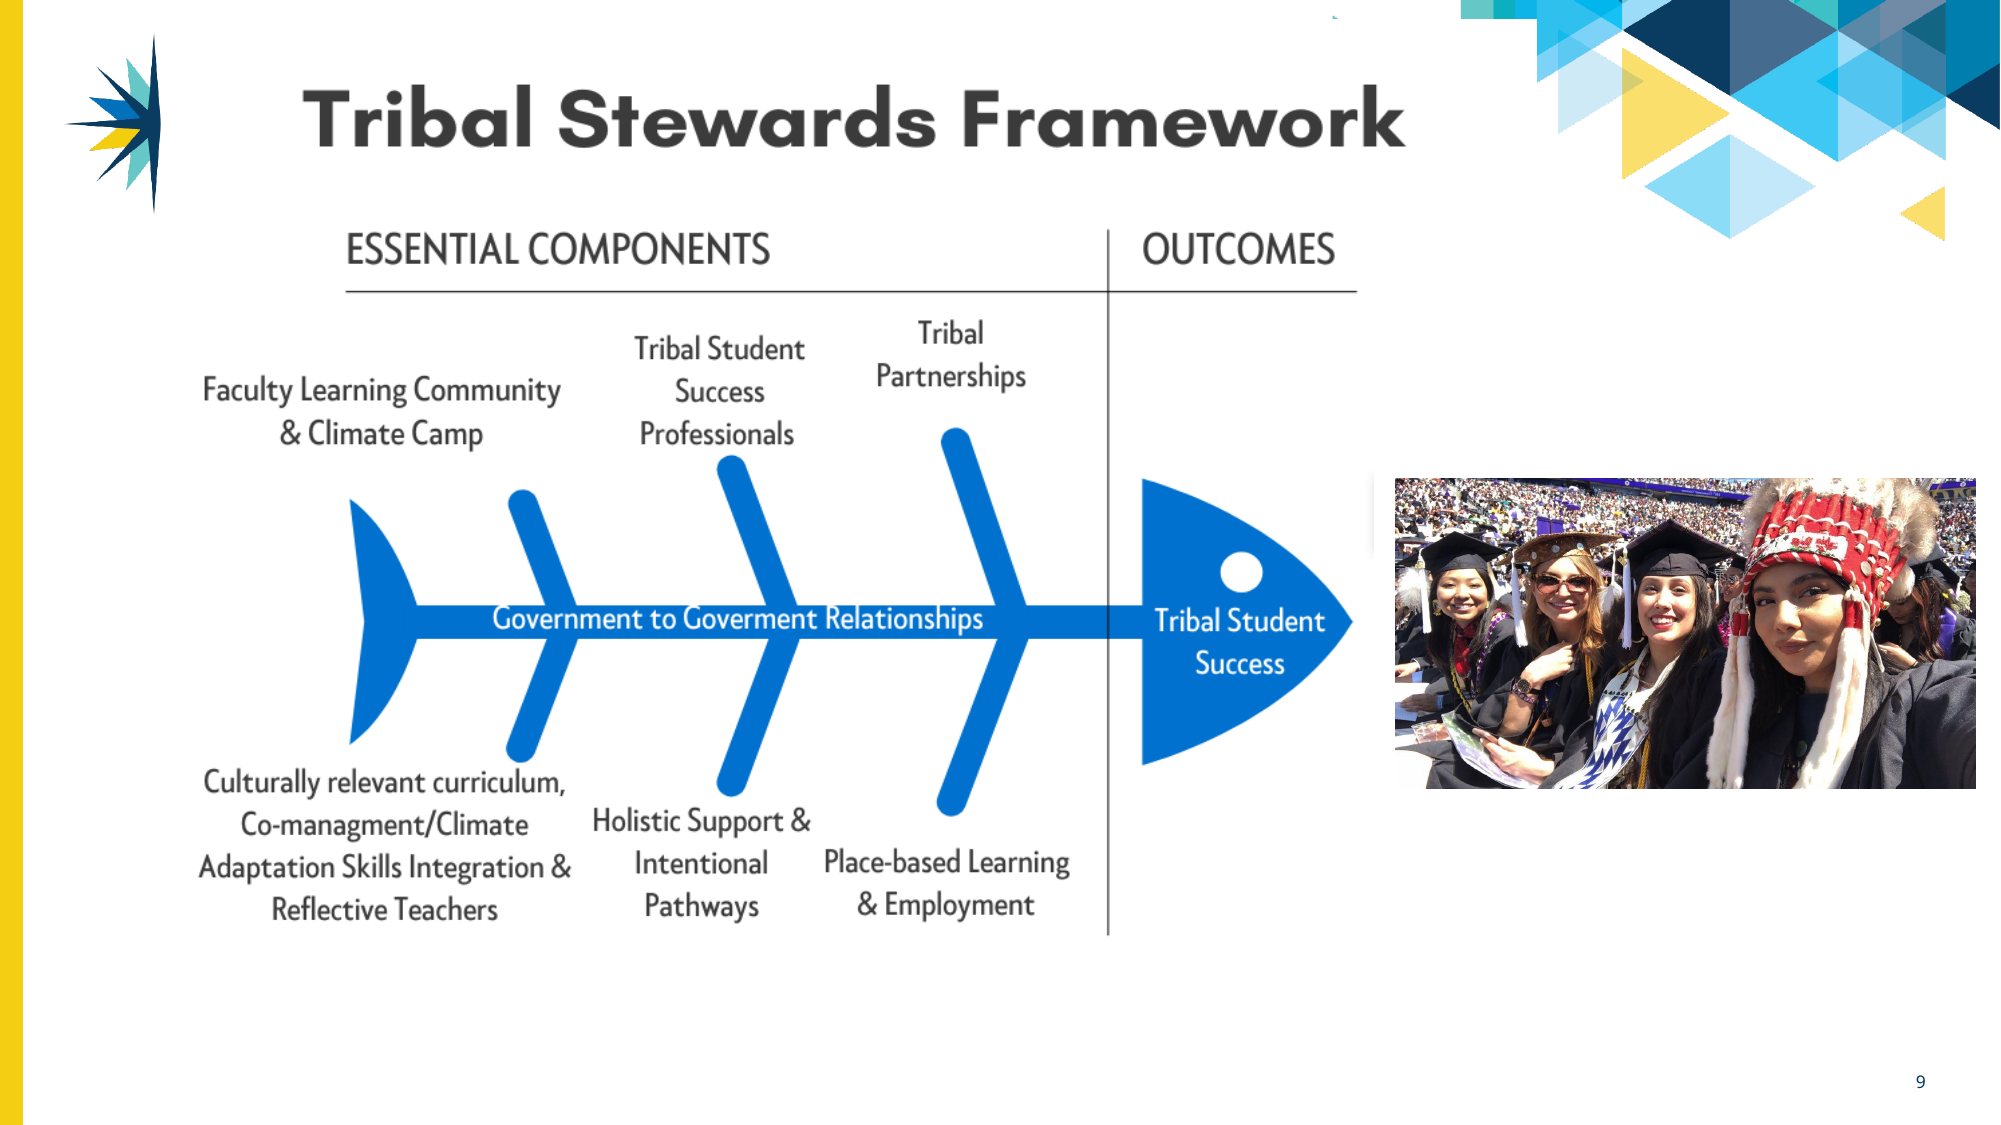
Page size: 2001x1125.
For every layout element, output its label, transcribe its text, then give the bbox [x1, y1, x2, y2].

picture [64, 0, 2000, 1009]
slide_number 9 [1838, 1063, 1941, 1103]
